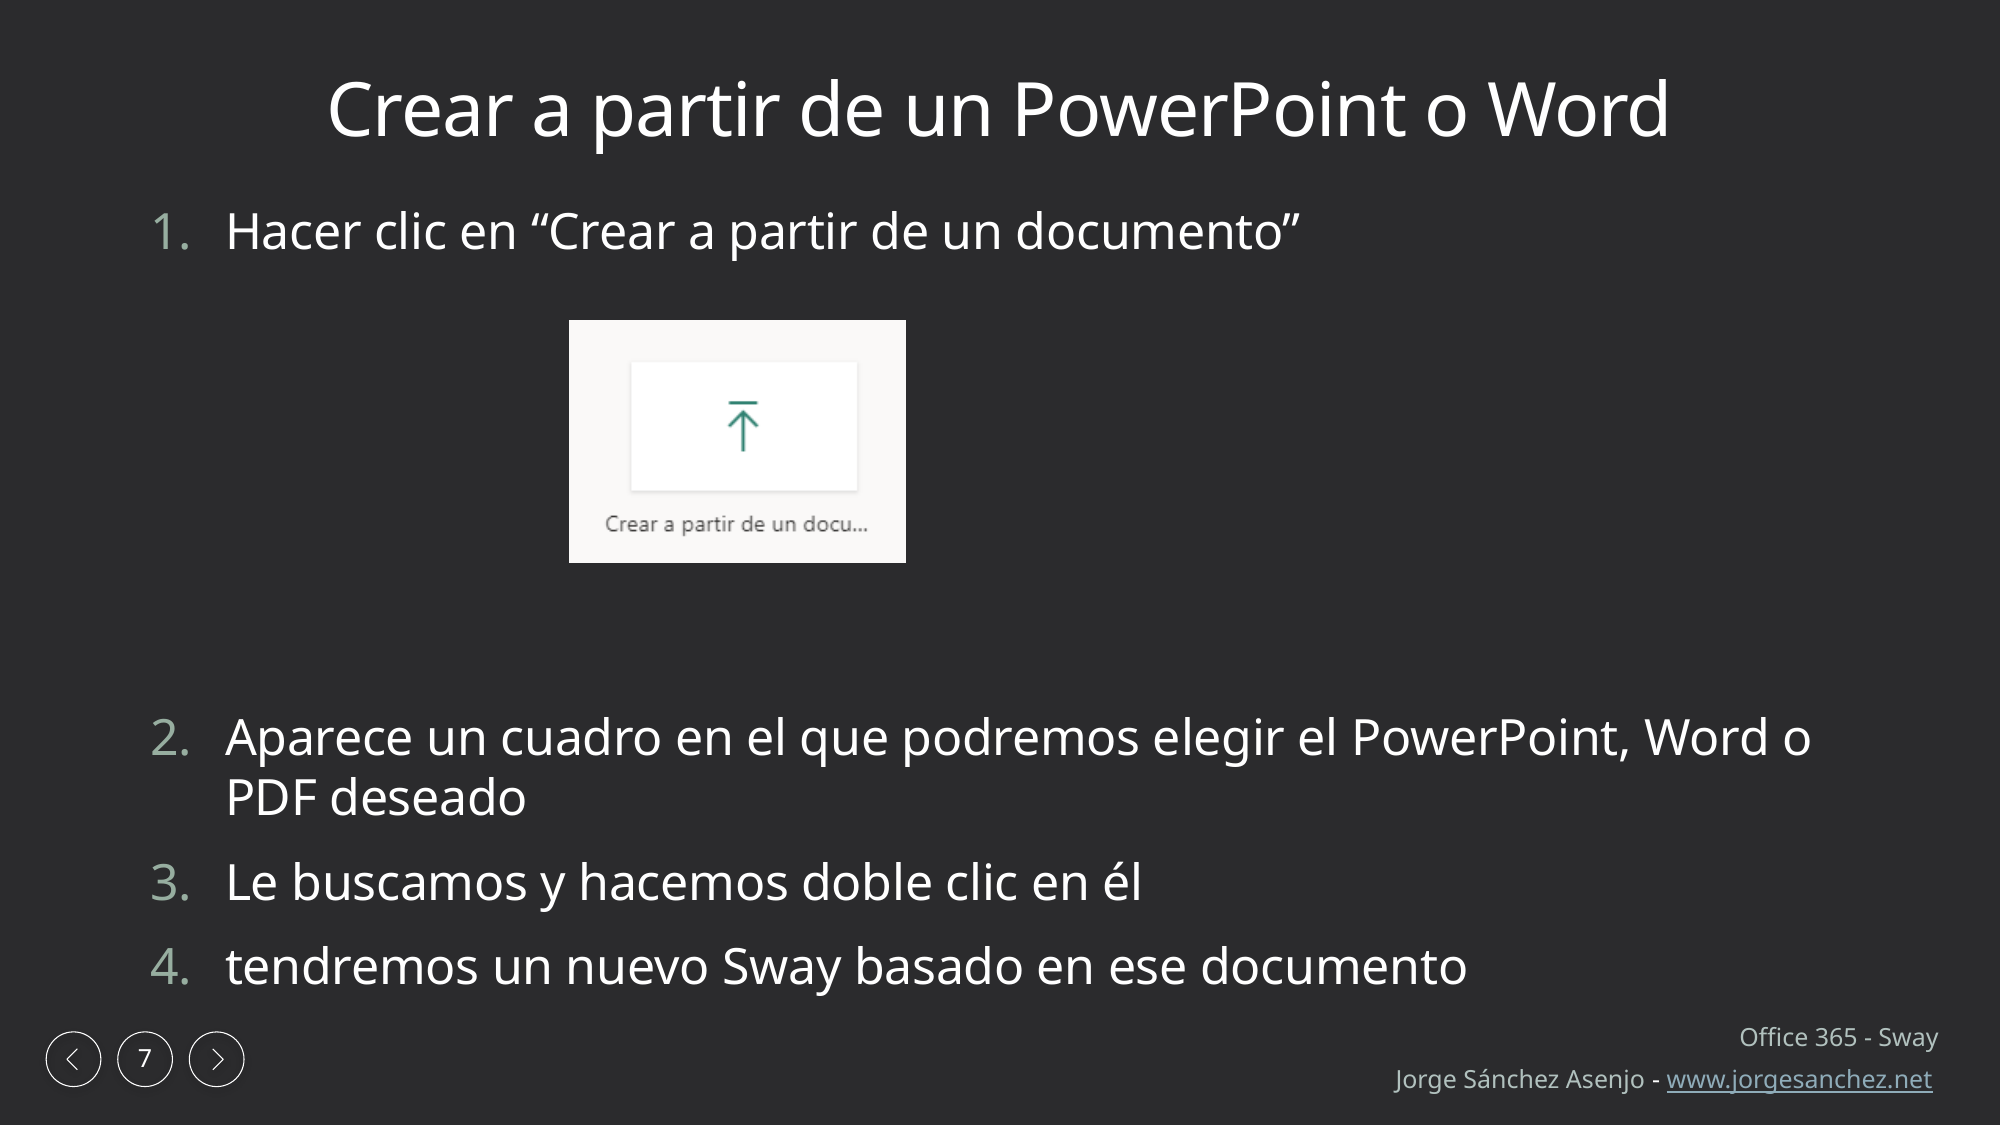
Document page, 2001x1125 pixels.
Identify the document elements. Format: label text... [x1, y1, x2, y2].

picture [569, 320, 906, 563]
title Crear a partir de un PowerPoint o Word [150, 45, 1850, 180]
list Hacer clic en “Crear a partir de un documento” Aparece un cuadro en el que podremos elegir el PowerPoint, Word o PDF deseado Le buscamos y hacemos doble clic en él tendremos un nuevo Sway basado en ese documento [150, 200, 1850, 960]
